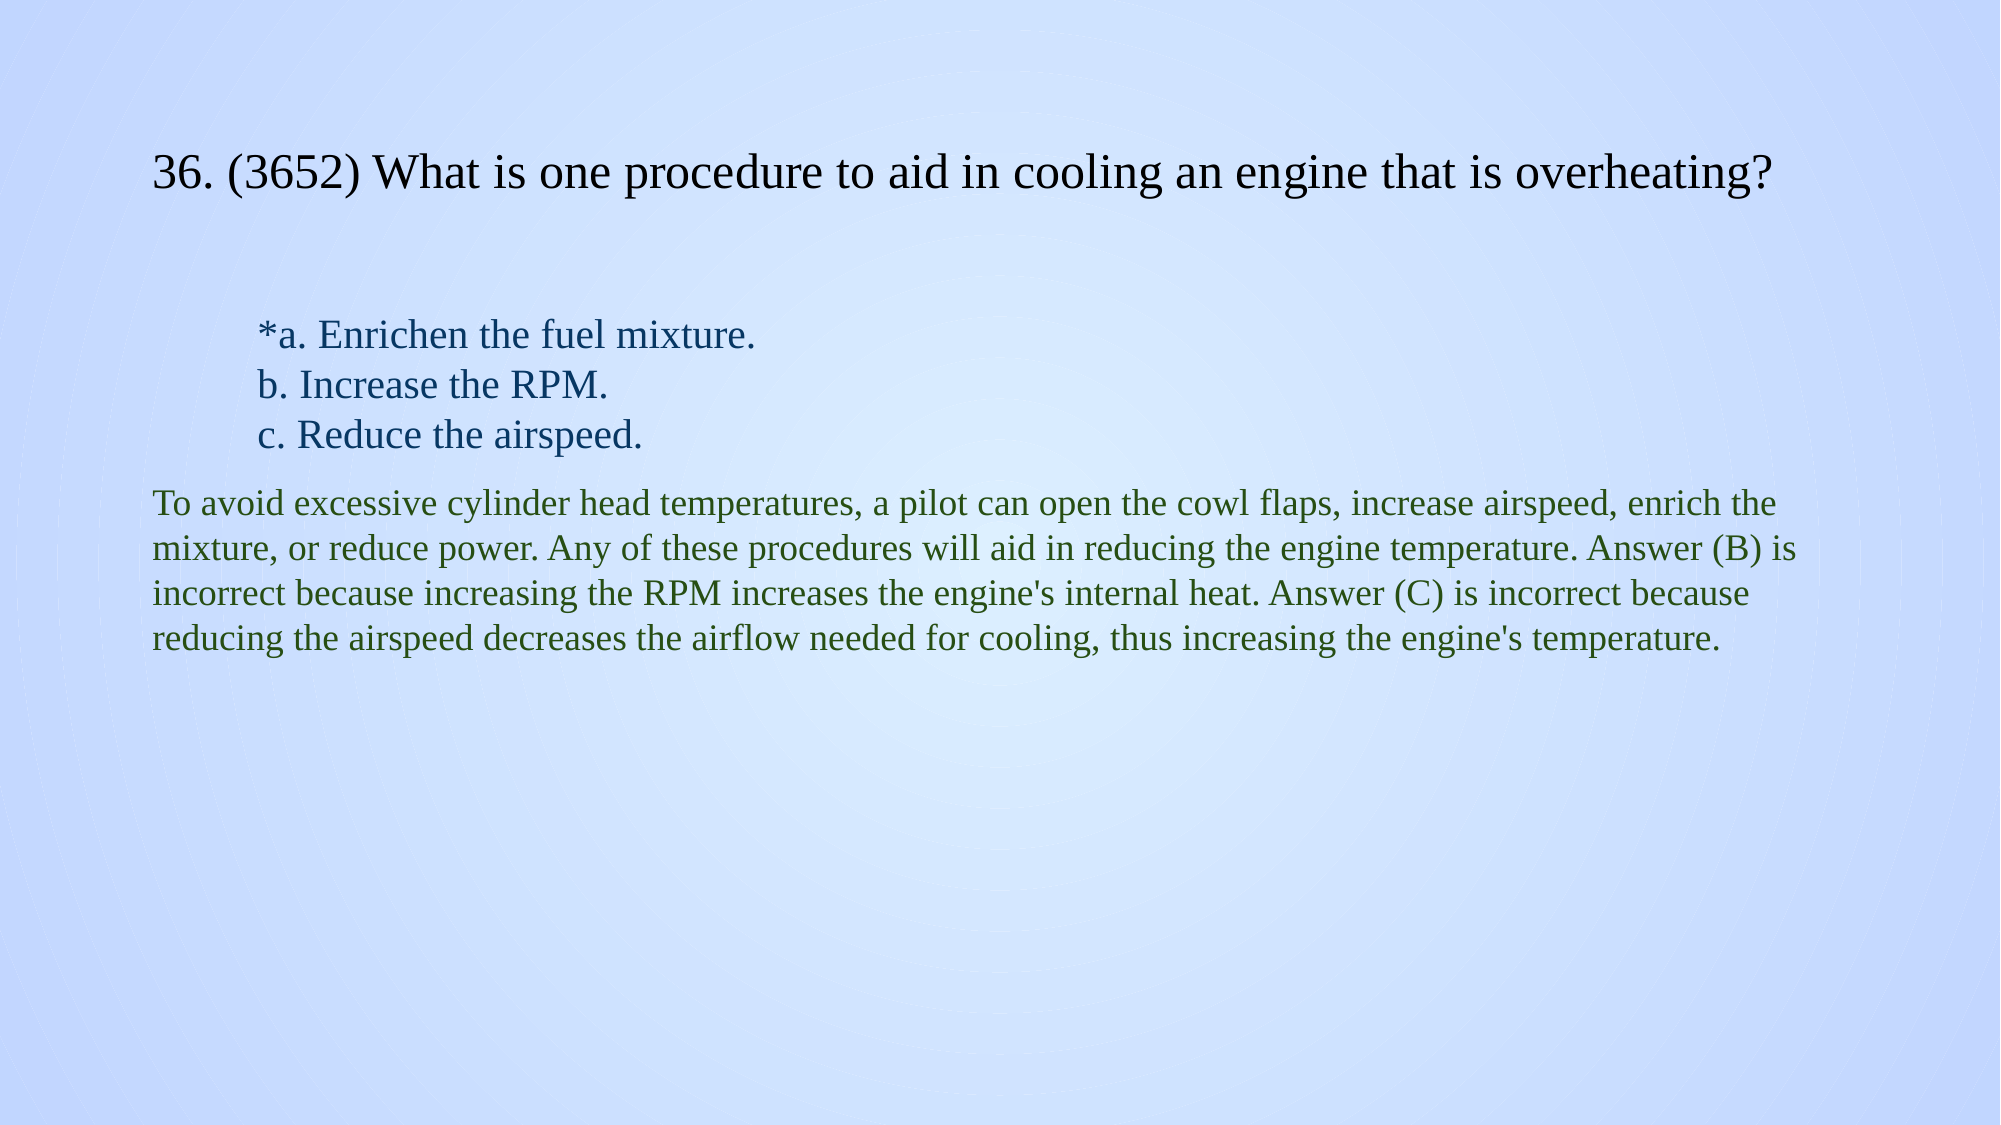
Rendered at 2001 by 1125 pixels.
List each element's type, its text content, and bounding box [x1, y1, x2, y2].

title 36. (3652) What is one procedure to aid in cooling an engine that is overheating? [137, 59, 1863, 278]
list *a. Enrichen the fuel mixture. b. Increase the RPM. c. Reduce the airspeed. To avoid excessive cylinder head temperatures, a pilot can open the cowl flaps, increase airspeed, enrich the mixture, or reduce power. Any of these procedures will aid in reducing the engine temperature. Answer (B) is incorrect because increasing the RPM increases the engine's internal heat. Answer (C) is incorrect because reducing the airspeed decreases the airflow needed for cooling, thus increasing the engine's temperature. [137, 299, 1863, 1014]
